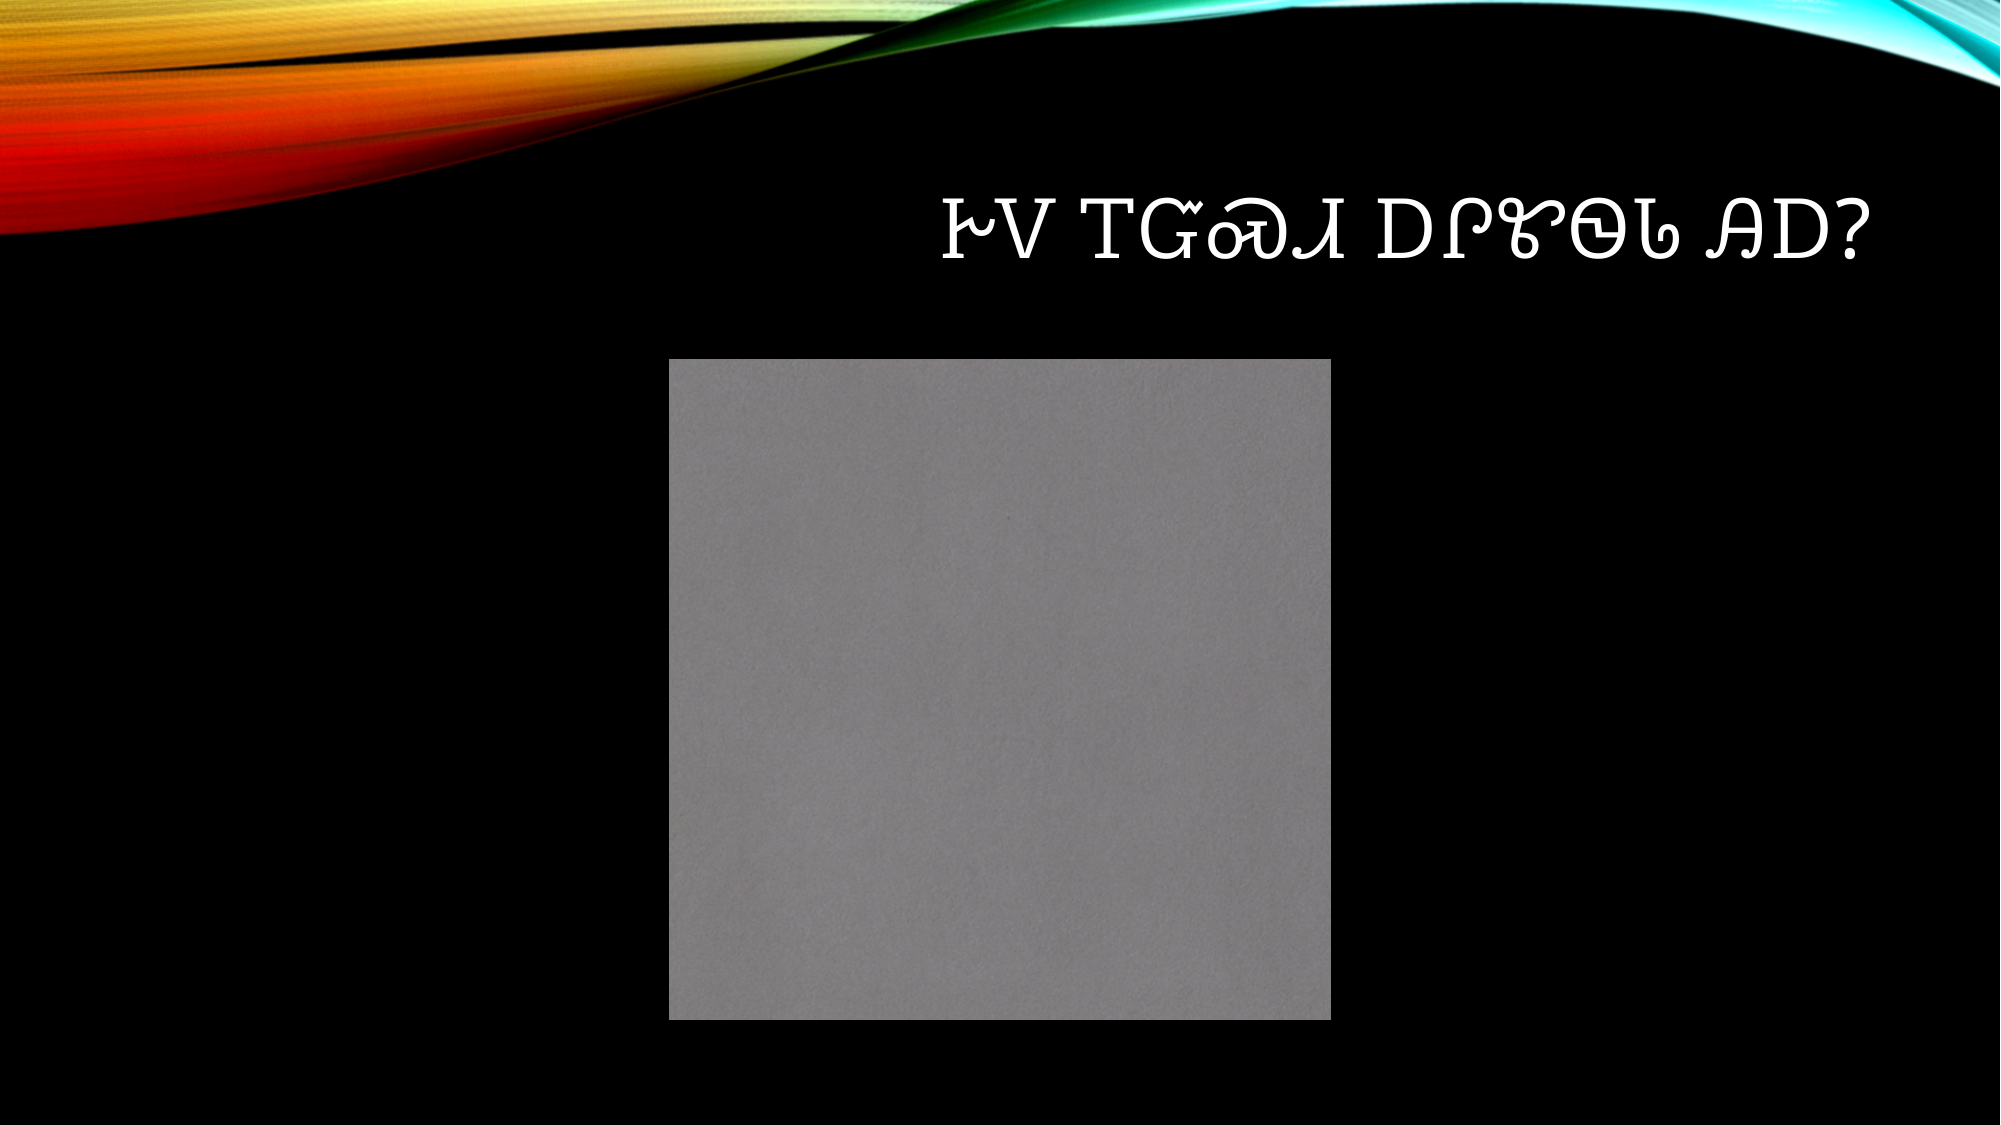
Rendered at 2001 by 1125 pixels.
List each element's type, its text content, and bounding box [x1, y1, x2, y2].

title ᎨᏙ ᎢᏳᏍᏗ ᎠᎵᏑᏫᏓ ᎯᎠ? [474, 125, 1888, 338]
picture [0, 0, 2000, 237]
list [669, 359, 1331, 1021]
